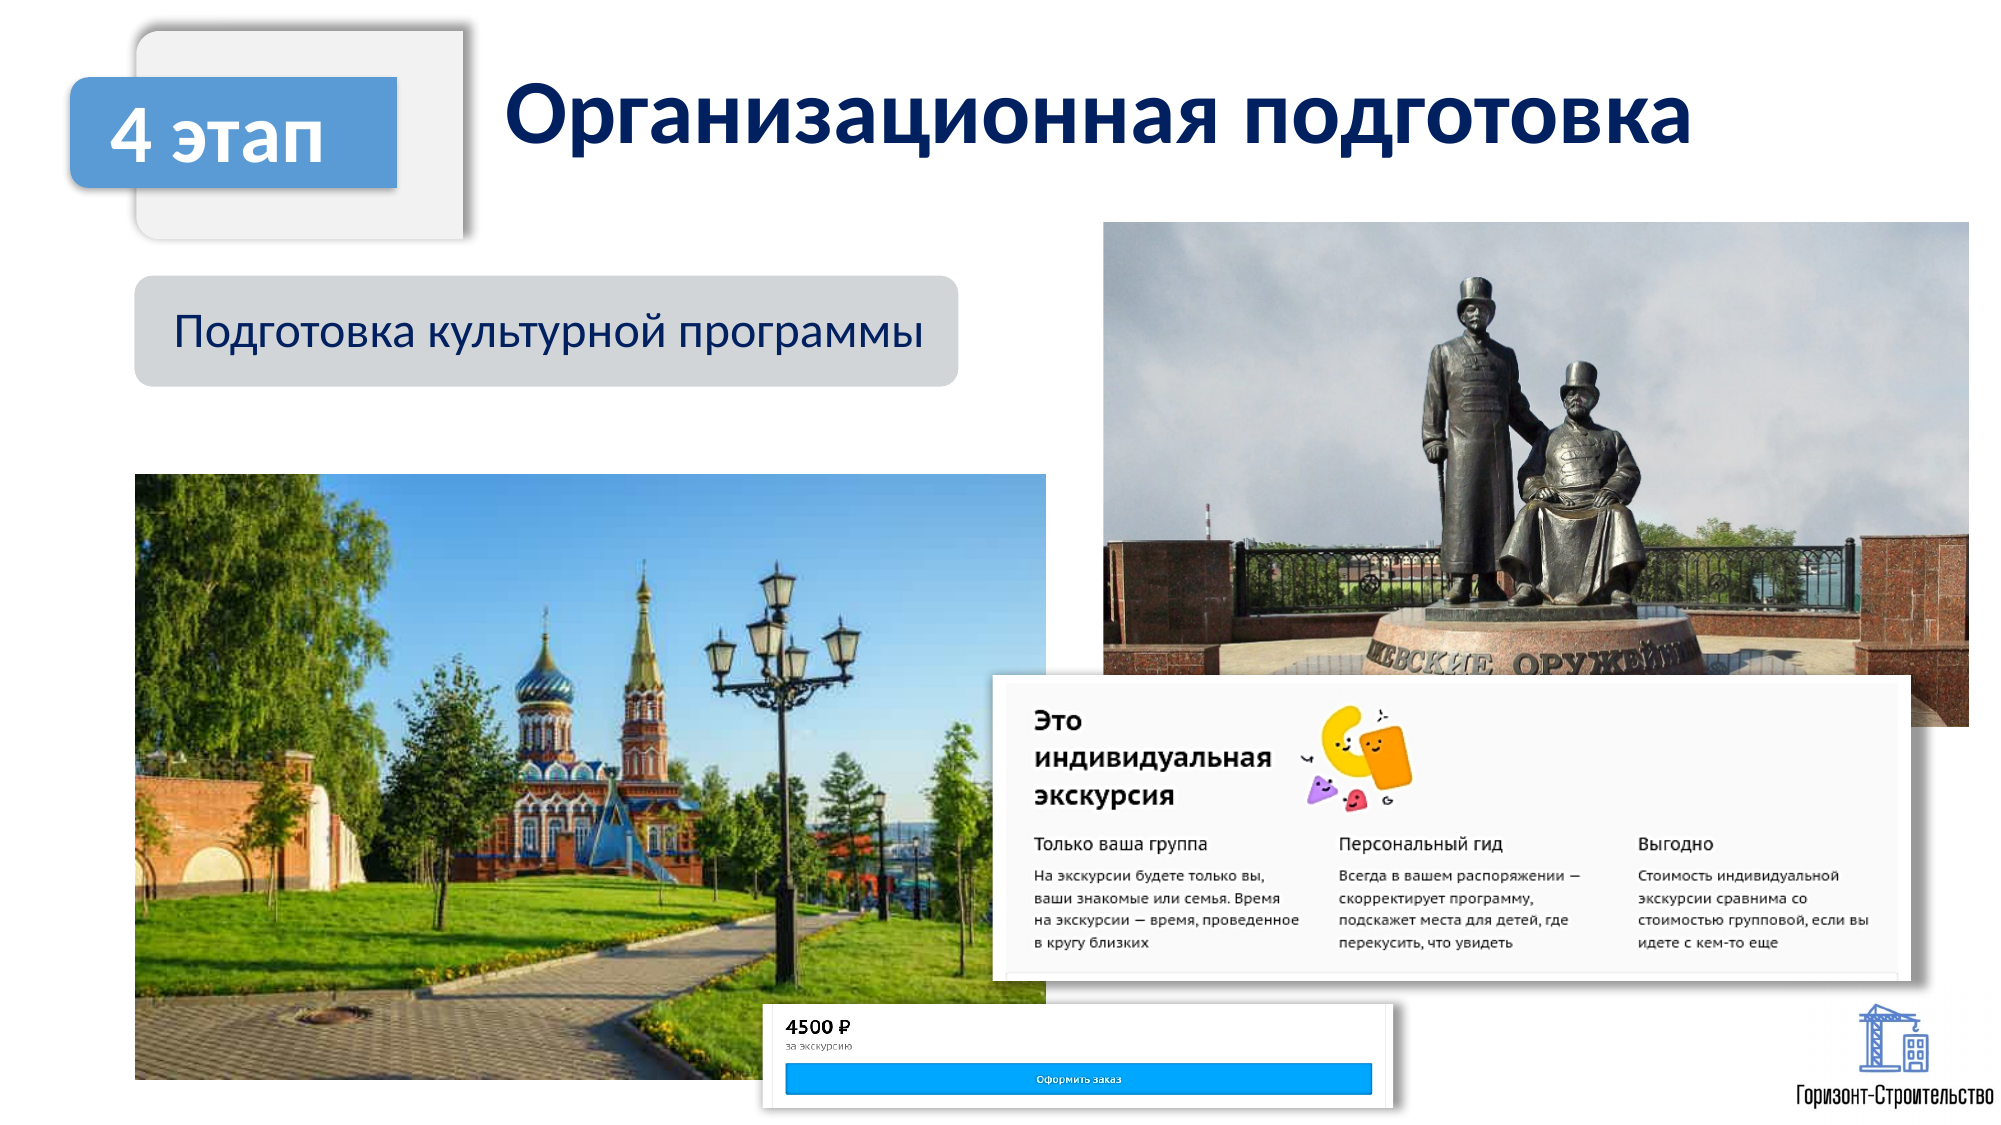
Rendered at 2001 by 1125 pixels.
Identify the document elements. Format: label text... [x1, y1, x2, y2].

text_box [68, 76, 398, 189]
text_box [135, 29, 464, 241]
text_box Организационная подготовка [490, 44, 1871, 169]
text_box 4 этап [96, 71, 371, 187]
picture [135, 222, 2000, 1125]
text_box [121, 274, 963, 388]
